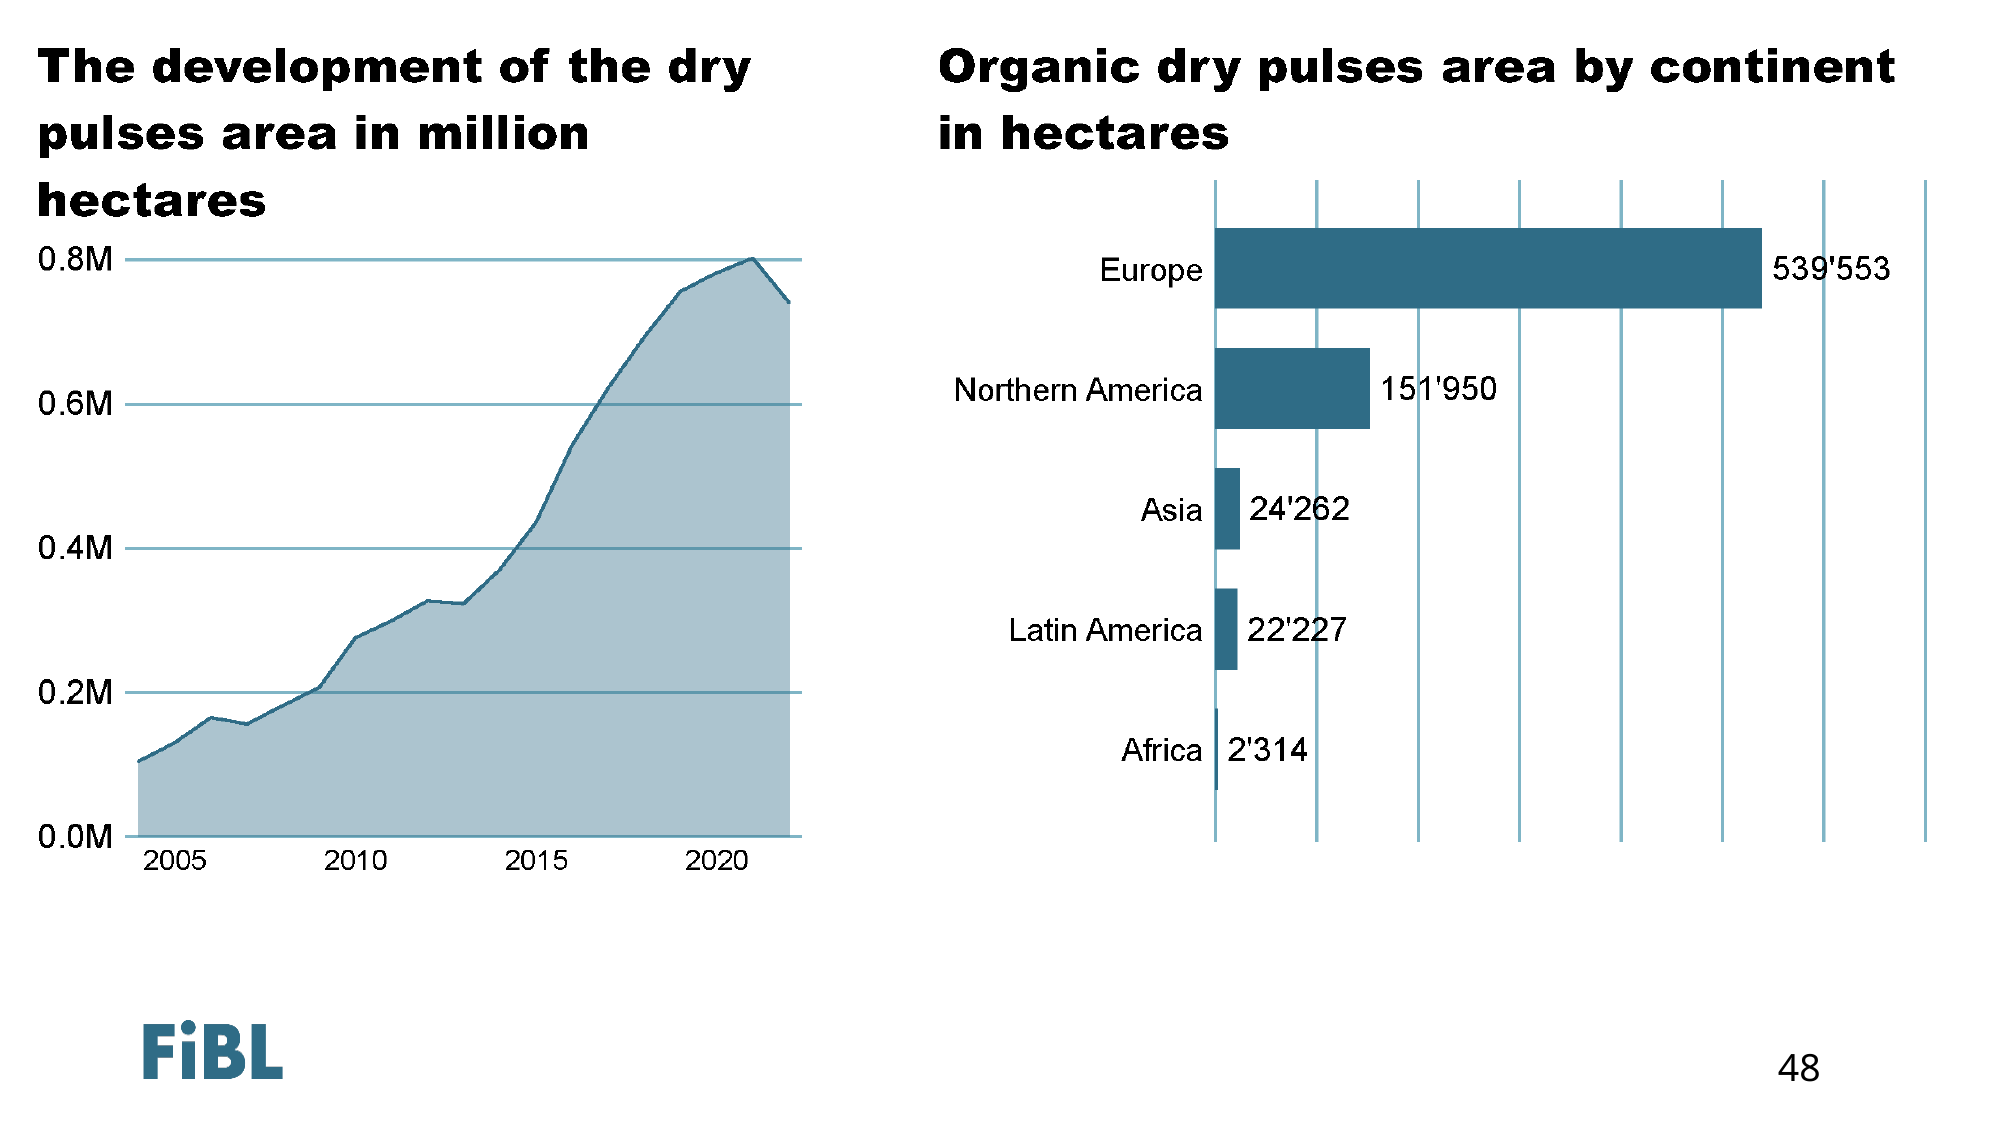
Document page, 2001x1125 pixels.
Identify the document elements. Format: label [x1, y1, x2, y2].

picture [0, 0, 1993, 963]
picture [143, 1020, 283, 1079]
